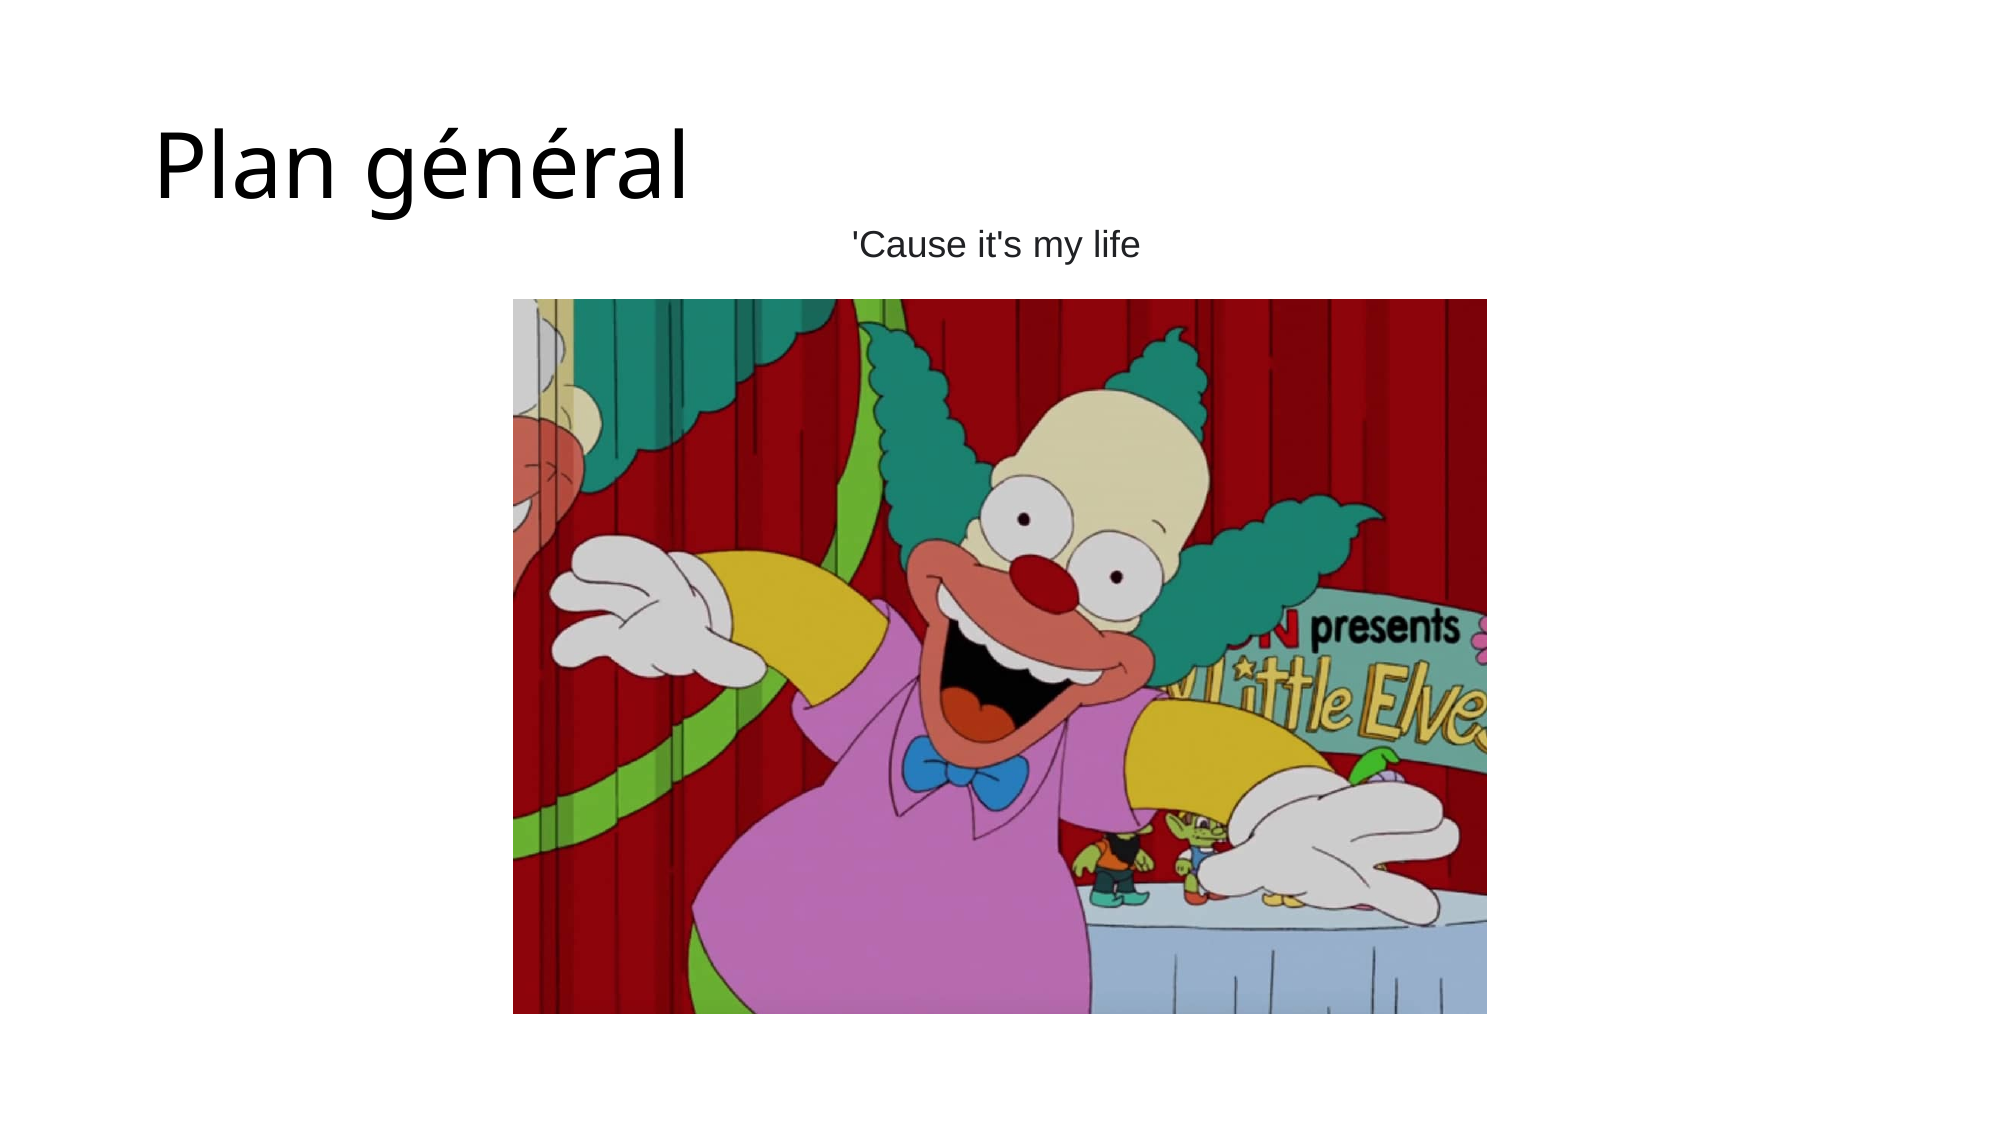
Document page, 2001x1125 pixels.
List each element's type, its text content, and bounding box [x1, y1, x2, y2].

text_box 'Cause it's my life [837, 212, 1837, 363]
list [513, 299, 1487, 1014]
title Plan général [137, 59, 1863, 278]
